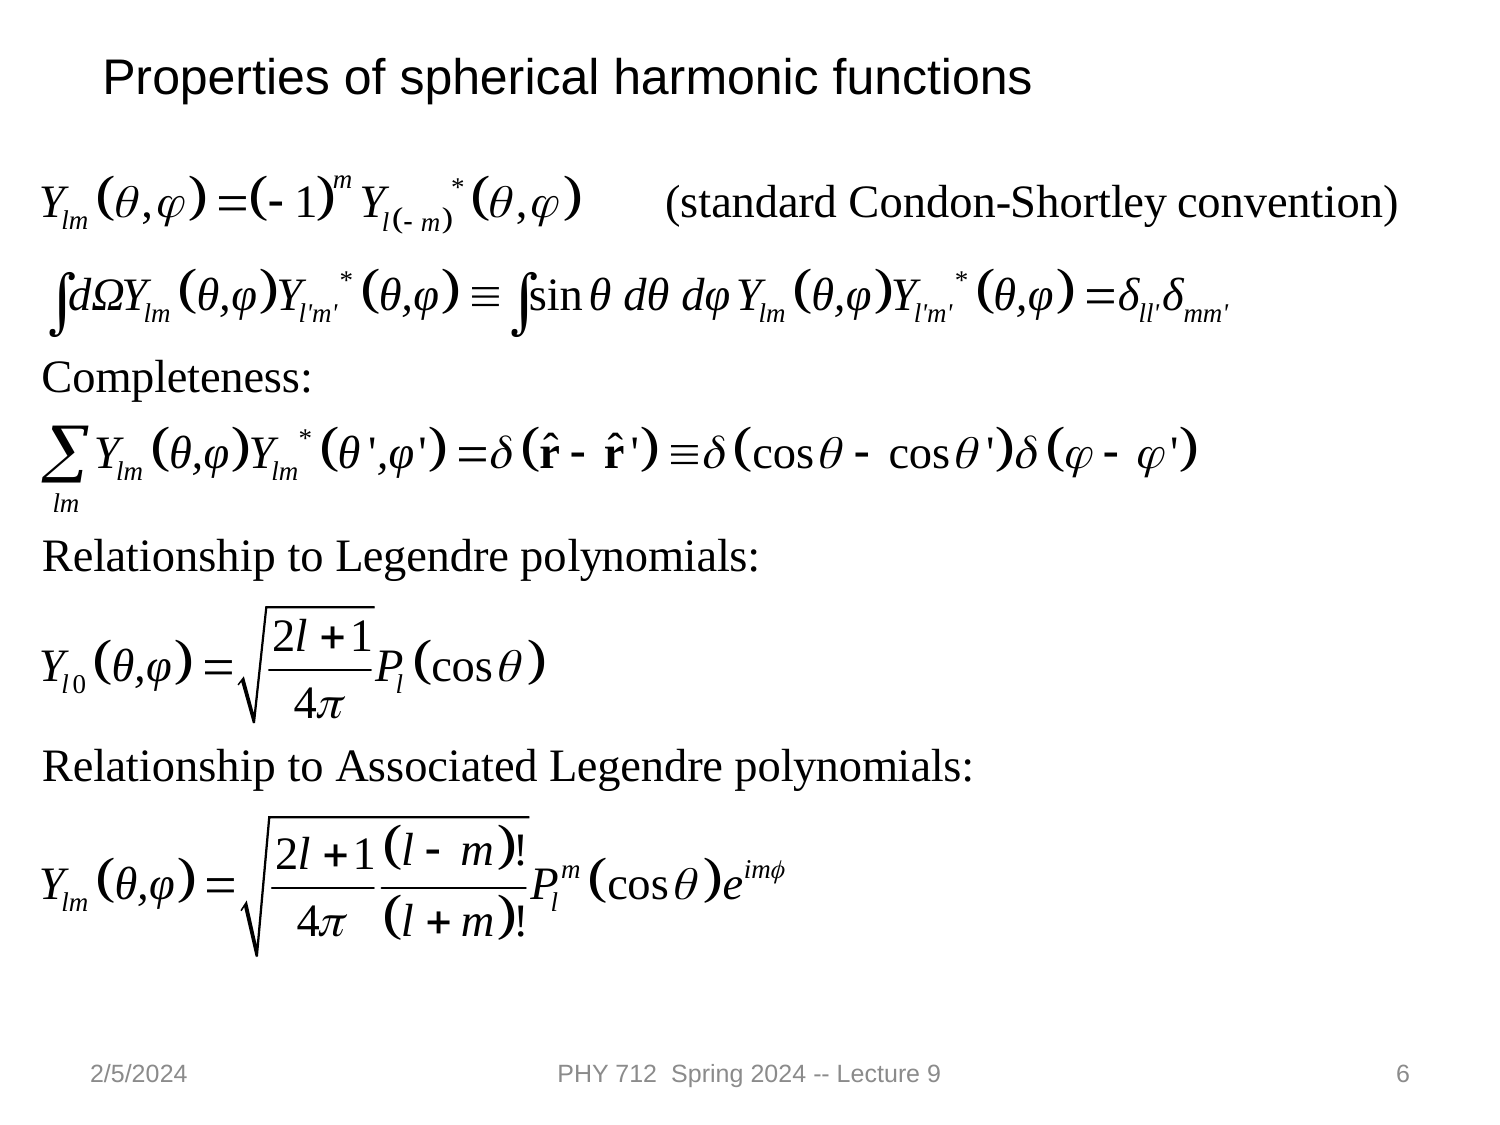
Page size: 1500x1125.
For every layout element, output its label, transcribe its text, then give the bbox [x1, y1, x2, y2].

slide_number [75, 1042, 425, 1103]
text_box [37, 162, 1404, 963]
text_box Properties of spherical harmonic functions [87, 37, 1238, 113]
footer PHY 712 Spring 2024 -- Lecture 9 [512, 1042, 988, 1103]
slide_number 6 [1074, 1042, 1425, 1103]
